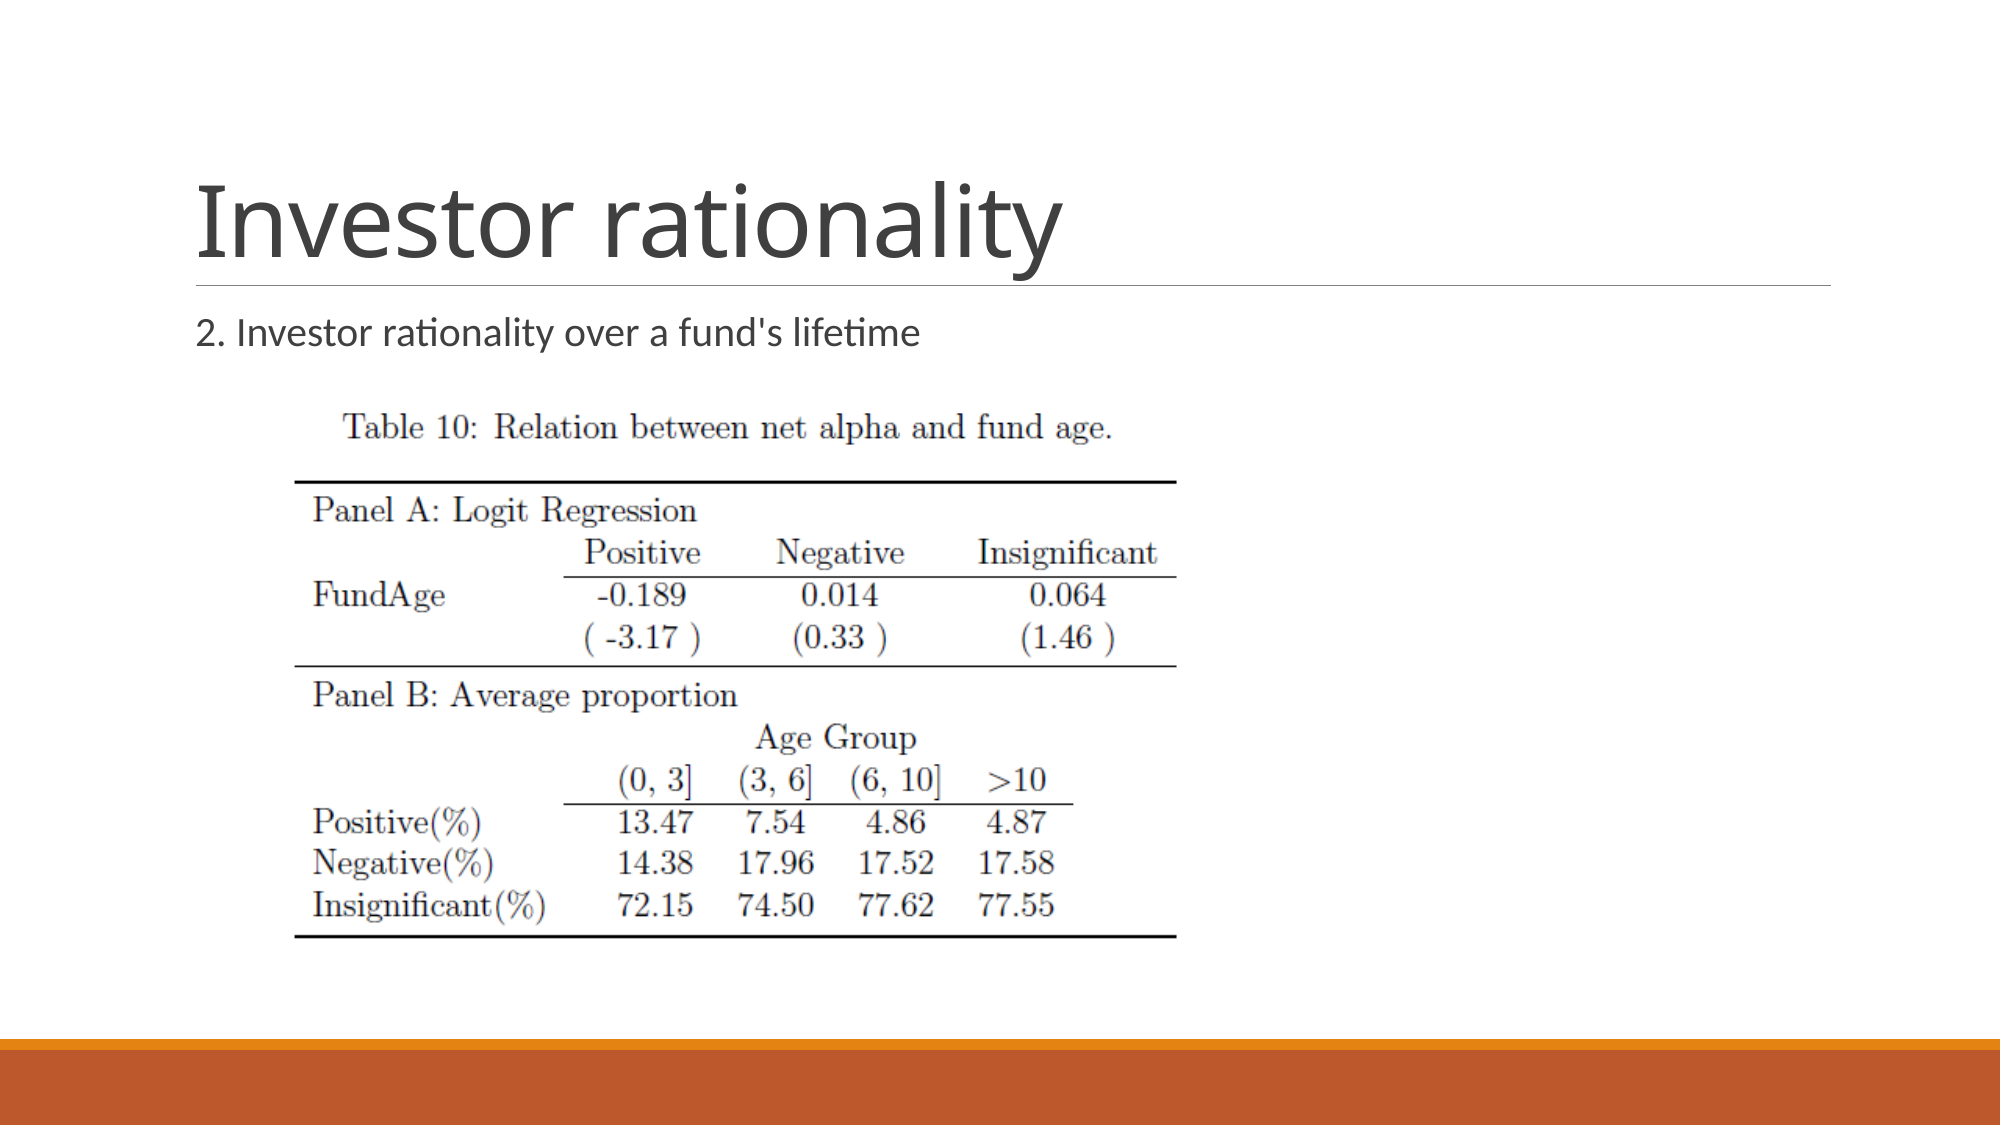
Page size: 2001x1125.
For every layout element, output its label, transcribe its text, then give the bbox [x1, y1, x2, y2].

picture [236, 365, 1205, 951]
title Investor rationality [180, 47, 1830, 285]
list 2. Investor rationality over a fund's lifetime [180, 302, 1830, 963]
